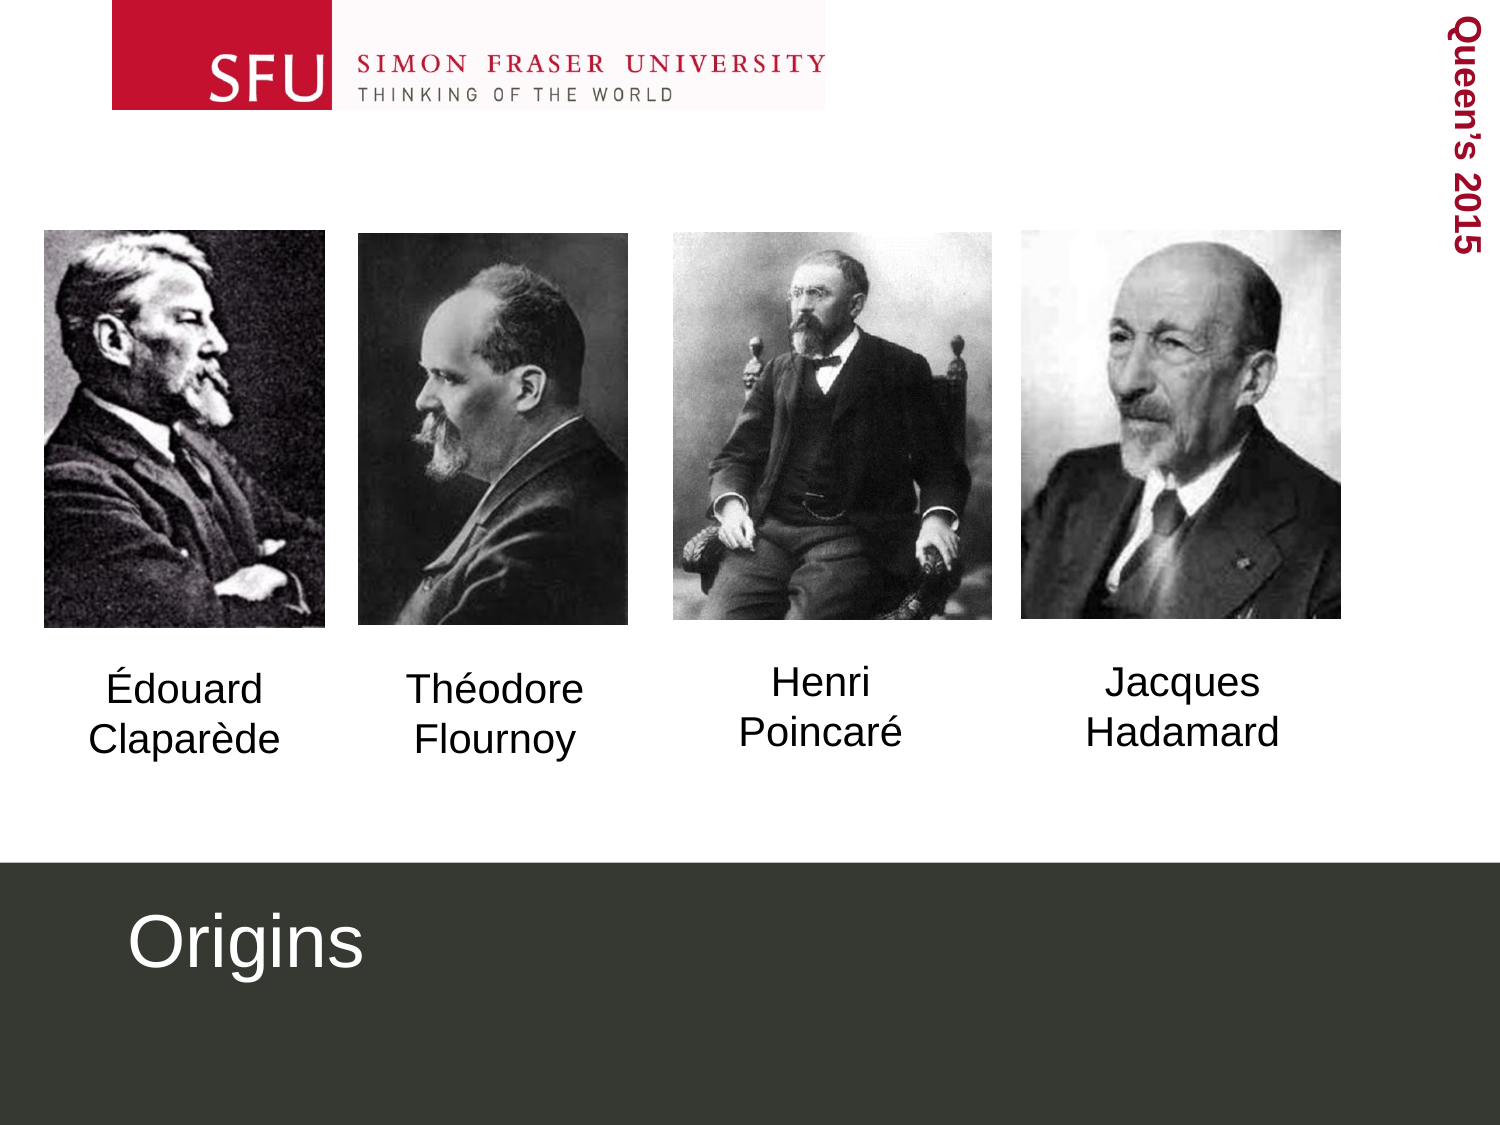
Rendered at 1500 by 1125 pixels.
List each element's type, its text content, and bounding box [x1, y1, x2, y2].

text_box Jacques Hadamard [1058, 647, 1307, 763]
picture [1021, 230, 1341, 619]
picture [44, 230, 325, 629]
title Origins [111, 881, 1450, 995]
picture [358, 233, 628, 626]
text_box Henri Poincaré [695, 647, 946, 763]
text_box Théodore Flournoy [362, 654, 628, 770]
picture [112, 0, 825, 110]
picture [672, 232, 992, 621]
text_box Édouard Claparède [44, 654, 325, 770]
